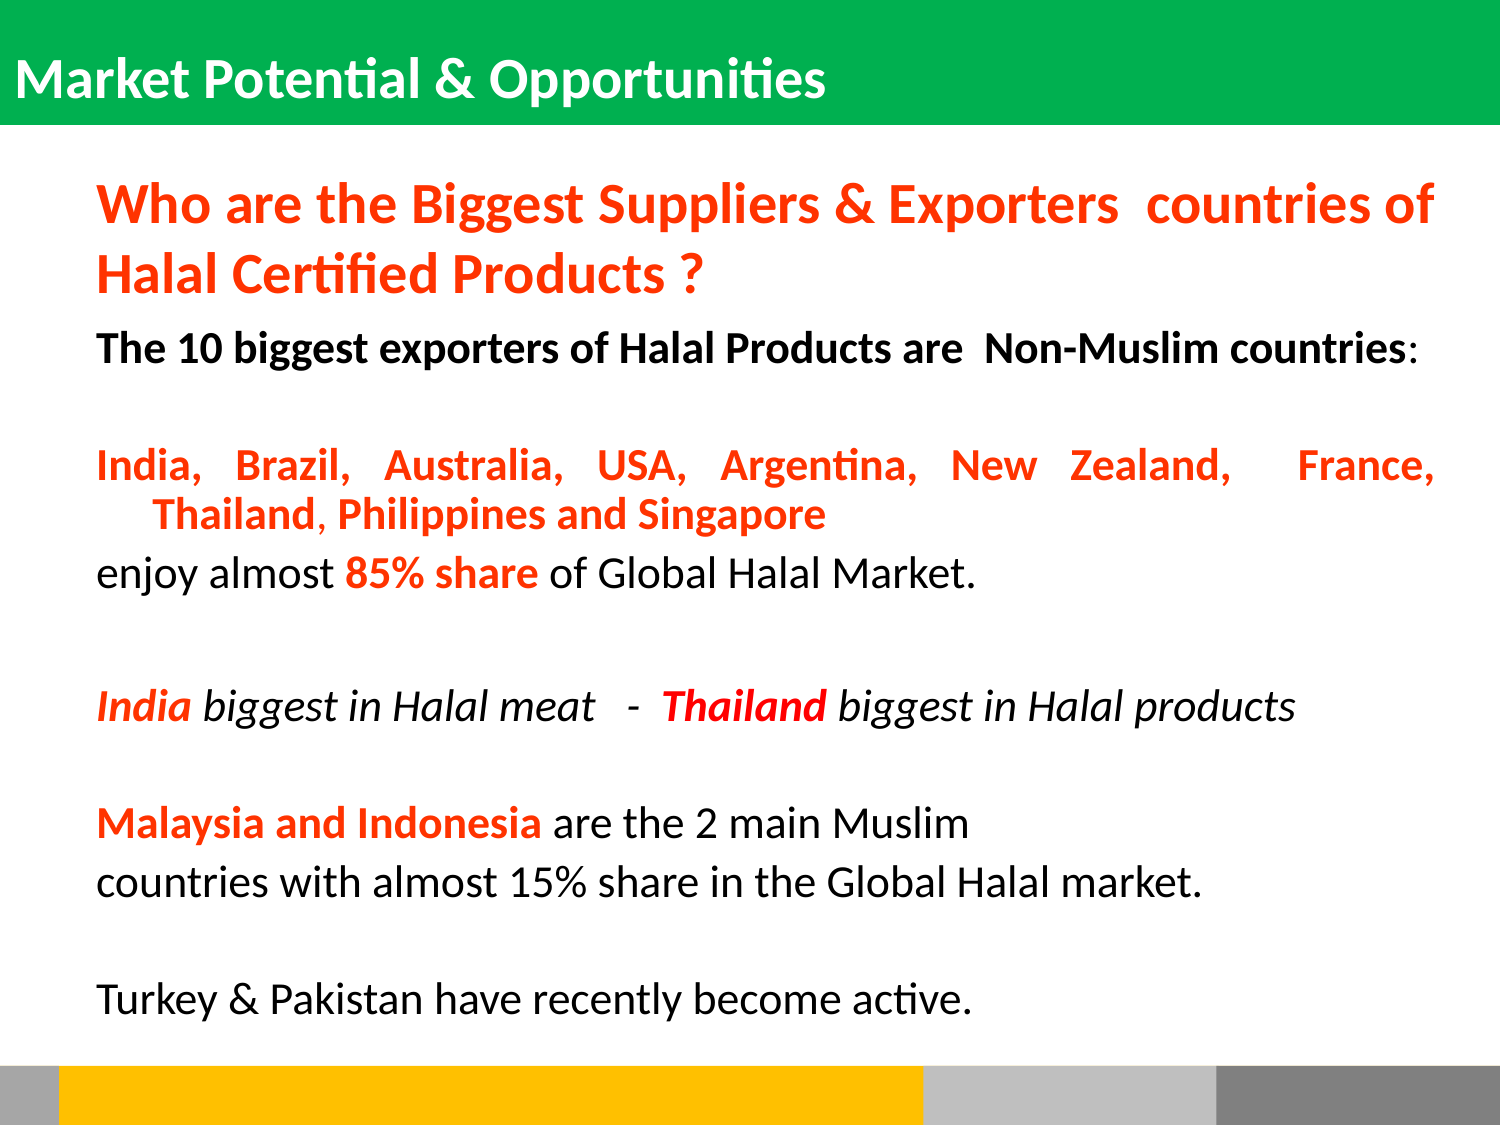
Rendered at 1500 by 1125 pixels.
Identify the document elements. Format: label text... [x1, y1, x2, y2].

text_box [921, 1064, 1214, 1125]
text_box [0, 1064, 61, 1125]
text_box [1214, 1064, 1500, 1125]
text_box Who are the Biggest Suppliers & Exporters countries of Halal Certified Products ? [81, 157, 1450, 316]
text_box Market Potential & Opportunities [0, 0, 1500, 125]
text_box The 10 biggest exporters of Halal Products are Non-Muslim countries: India, Brazil, Australia, USA, Argentina, New Zealand, France, Thailand, Philippines and Singapore enjoy almost 85% share of Global Halal Market. India biggest in Halal meat - Thailand biggest in Halal products Malaysia and Indonesia are the 2 main Muslim countries with almost 15% share in the Global Halal market. Turkey & Pakistan have recently become active. [81, 316, 1450, 1064]
text_box [61, 1064, 921, 1125]
